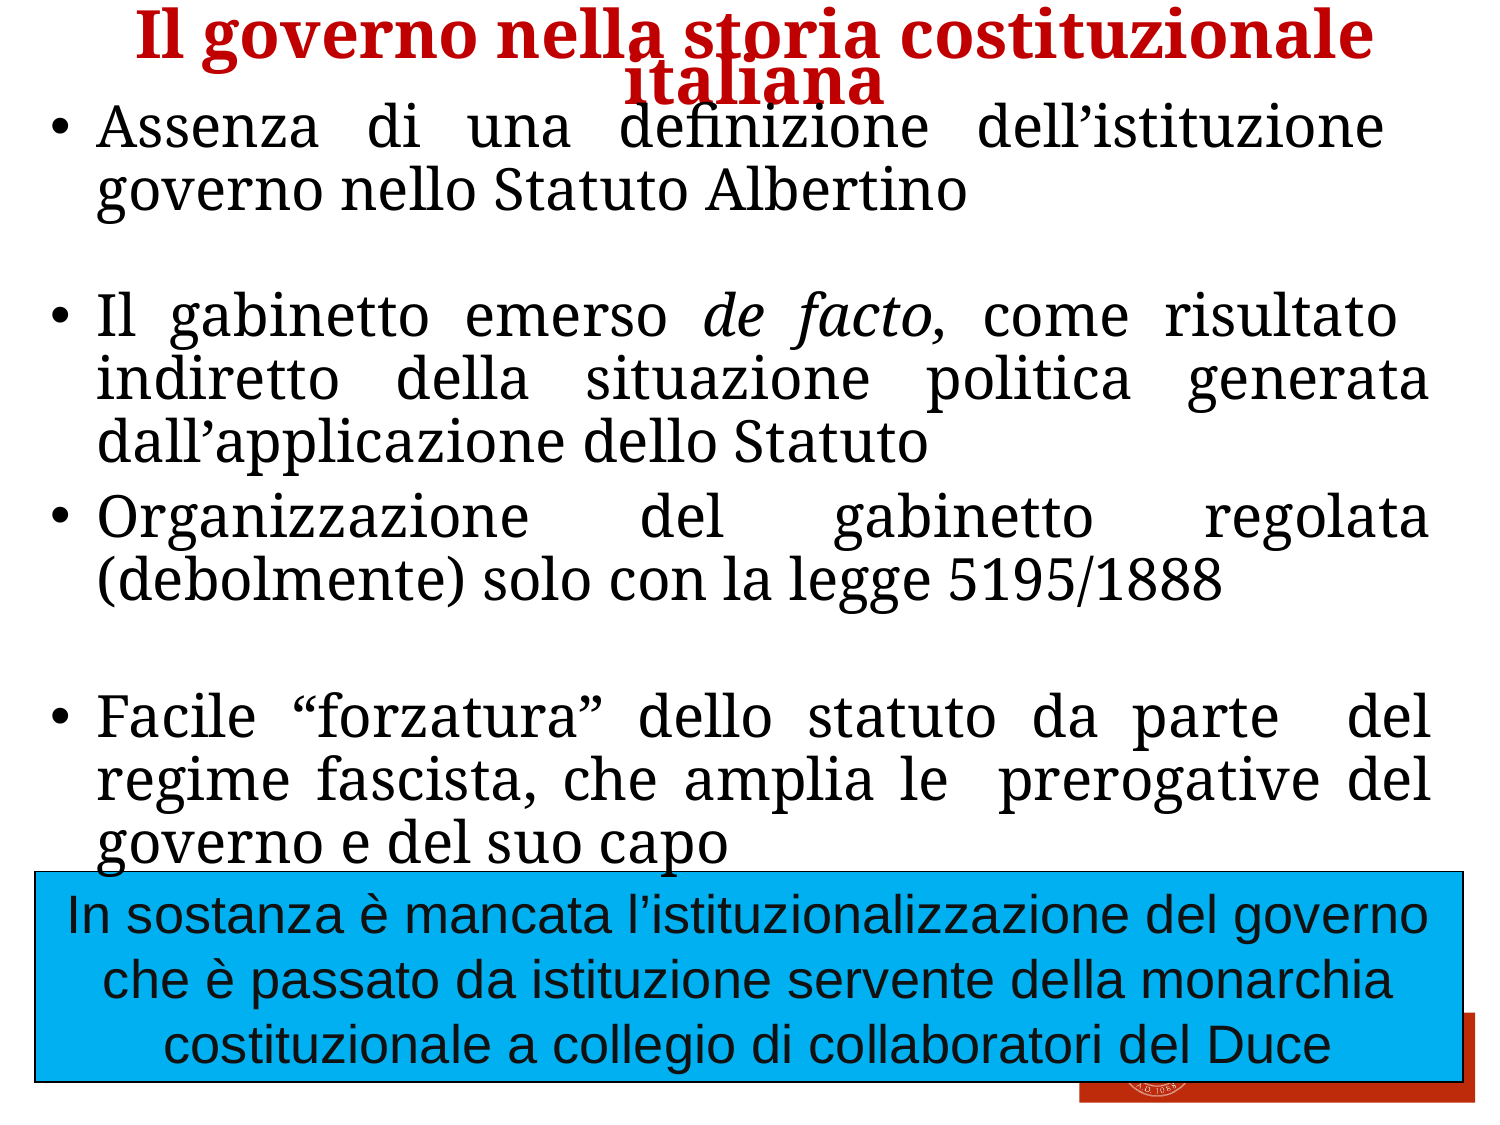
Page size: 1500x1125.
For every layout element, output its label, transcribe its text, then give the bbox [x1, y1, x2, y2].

text_box In sostanza è mancata l’istituzionalizzazione del governo che è passato da istituzione servente della monarchia costituzionale a collegio di collaboratori del Duce [35, 871, 1464, 1083]
picture [1112, 1083, 1442, 1102]
list Assenza di una definizione dell’istituzione governo nello Statuto Albertino Il gabinetto emerso de facto, come risultato indiretto della situazione politica generata dall’applicazione dello Statuto Organizzazione del gabinetto regolata (debolmente) solo con la legge 5195/1888 Facile “forzatura” dello statuto da parte del regime fascista, che amplia le prerogative del governo e del suo capo [35, 90, 1447, 988]
list Il governo nella storia costituzionale italiana [17, 19, 1495, 126]
